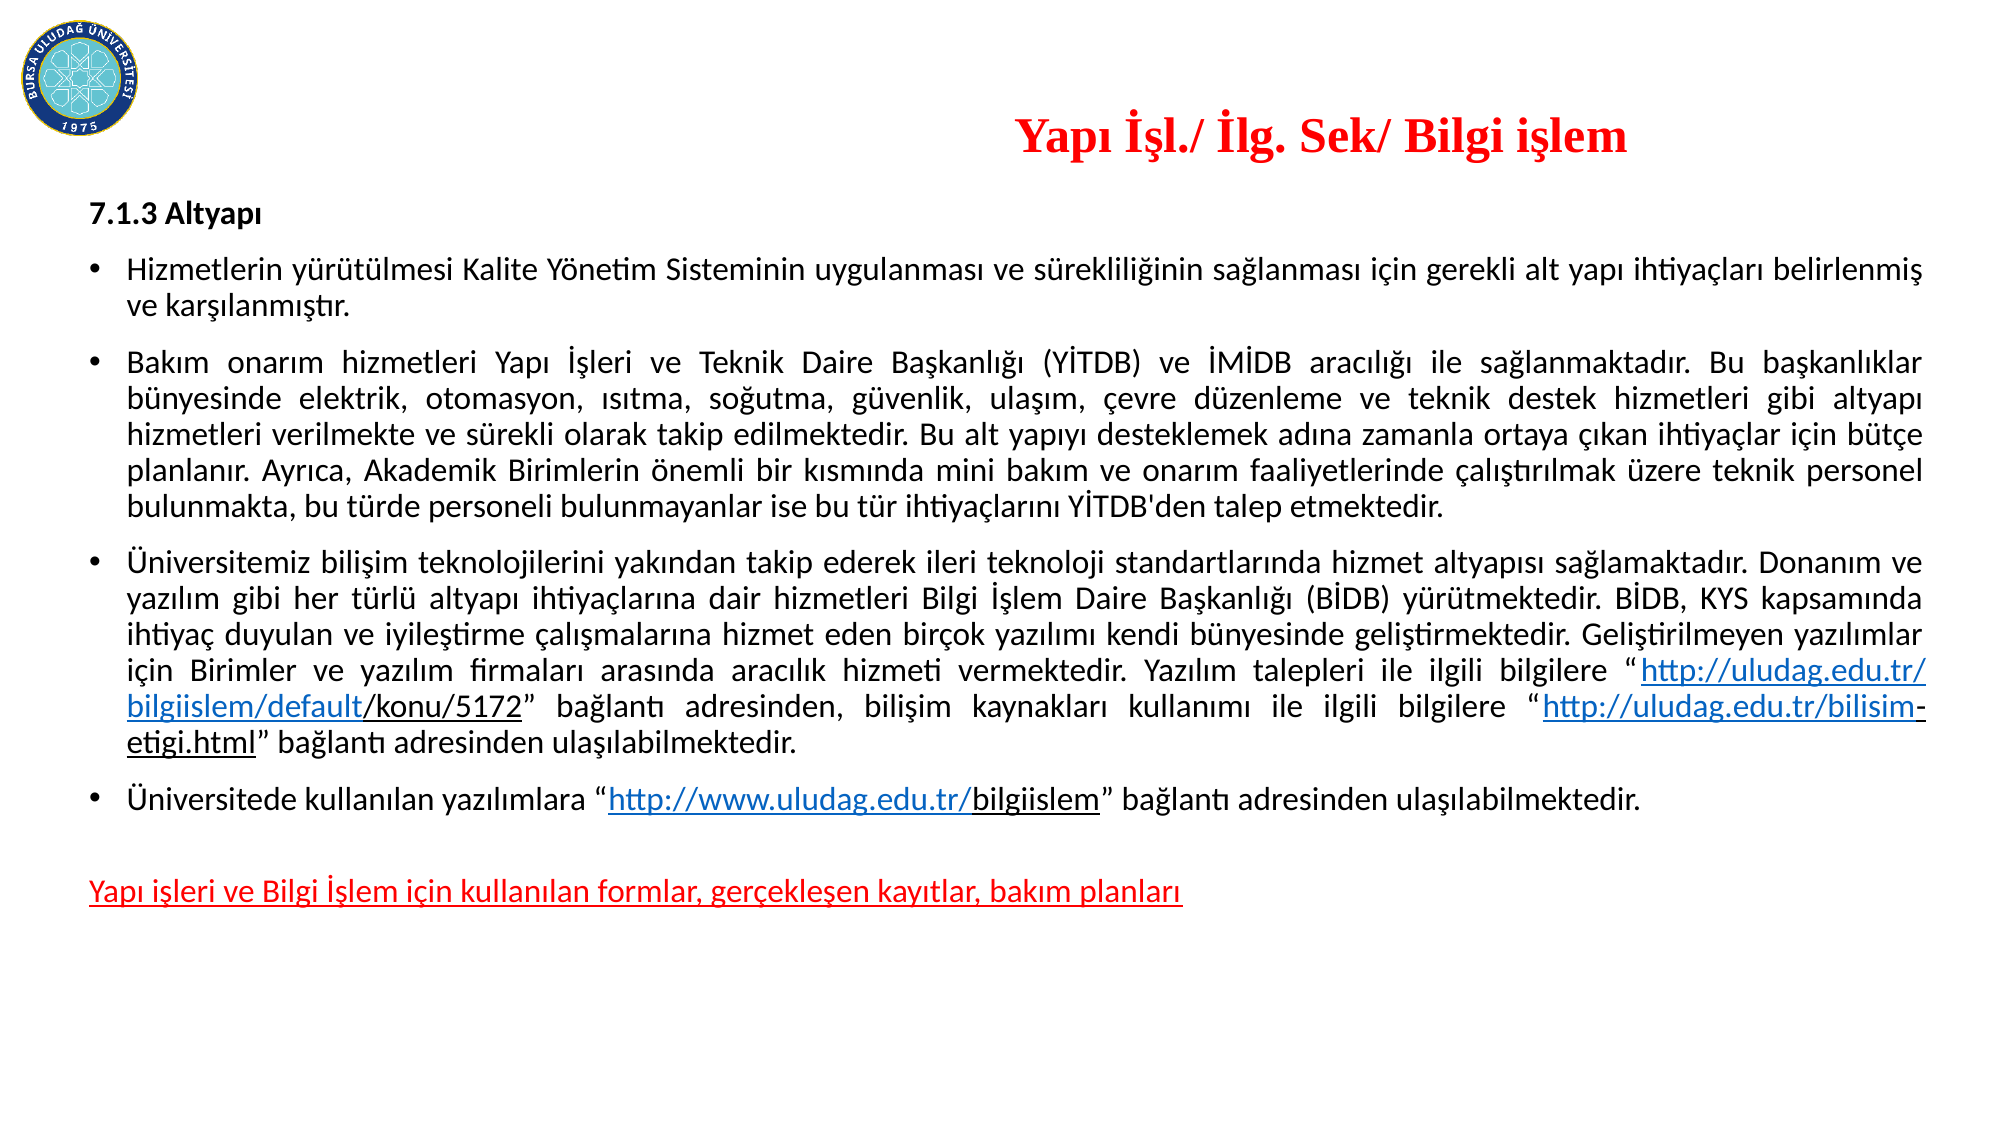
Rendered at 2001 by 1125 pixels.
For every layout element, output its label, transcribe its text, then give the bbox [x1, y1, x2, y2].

list 7.1.3 Altyapı Hizmetlerin yürütülmesi Kalite Yönetim Sisteminin uygulanması ve sürekliliğinin sağlanması için gerekli alt yapı ihtiyaçları belirlenmiş ve karşılanmıştır. Bakım onarım hizmetleri Yapı İşleri ve Teknik Daire Başkanlığı (YİTDB) ve İMİDB aracılığı ile sağlanmaktadır. Bu başkanlıklar bünyesinde elektrik, otomasyon, ısıtma, soğutma, güvenlik, ulaşım, çevre düzenleme ve teknik destek hizmetleri gibi altyapı hizmetleri verilmekte ve sürekli olarak takip edilmektedir. Bu alt yapıyı desteklemek adına zamanla ortaya çıkan ihtiyaçlar için bütçe planlanır. Ayrıca, Akademik Birimlerin önemli bir kısmında mini bakım ve onarım faaliyetlerinde çalıştırılmak üzere teknik personel bulunmakta, bu türde personeli bulunmayanlar ise bu tür ihtiyaçlarını YİTDB'den talep etmektedir. Üniversitemiz bilişim teknolojilerini yakından takip ederek ileri teknoloji standartlarında hizmet altyapısı sağlamaktadır. Donanım ve yazılım gibi her türlü altyapı ihtiyaçlarına dair hizmetleri Bilgi İşlem Daire Başkanlığı (BİDB) yürütmektedir. BİDB, KYS kapsamında ihtiyaç duyulan ve iyileştirme çalışmalarına hizmet eden birçok yazılımı kendi bünyesinde geliştirmektedir. Geliştirilmeyen yazılımlar için Birimler ve yazılım firmaları arasında aracılık hizmeti vermektedir. Yazılım talepleri ile ilgili bilgilere “http://uludag.edu.tr/bilgiislem/default/konu/5172” bağlantı adresinden, bilişim kaynakları kullanımı ile ilgili bilgilere “http://uludag.edu.tr/bilisim-etigi.html” bağlantı adresinden ulaşılabilmektedir. Üniversitede kullanılan yazılımlara “http://www.uludag.edu.tr/bilgiislem” bağlantı adresinden ulaşılabilmektedir. Yapı işleri ve Bilgi İşlem için kullanılan formlar, gerçekleşen kayıtlar, bakım planları [74, 187, 1942, 1014]
title Yapı İşl./ İlg. Sek/ Bilgi işlem [999, 83, 1928, 187]
picture [21, 19, 138, 136]
